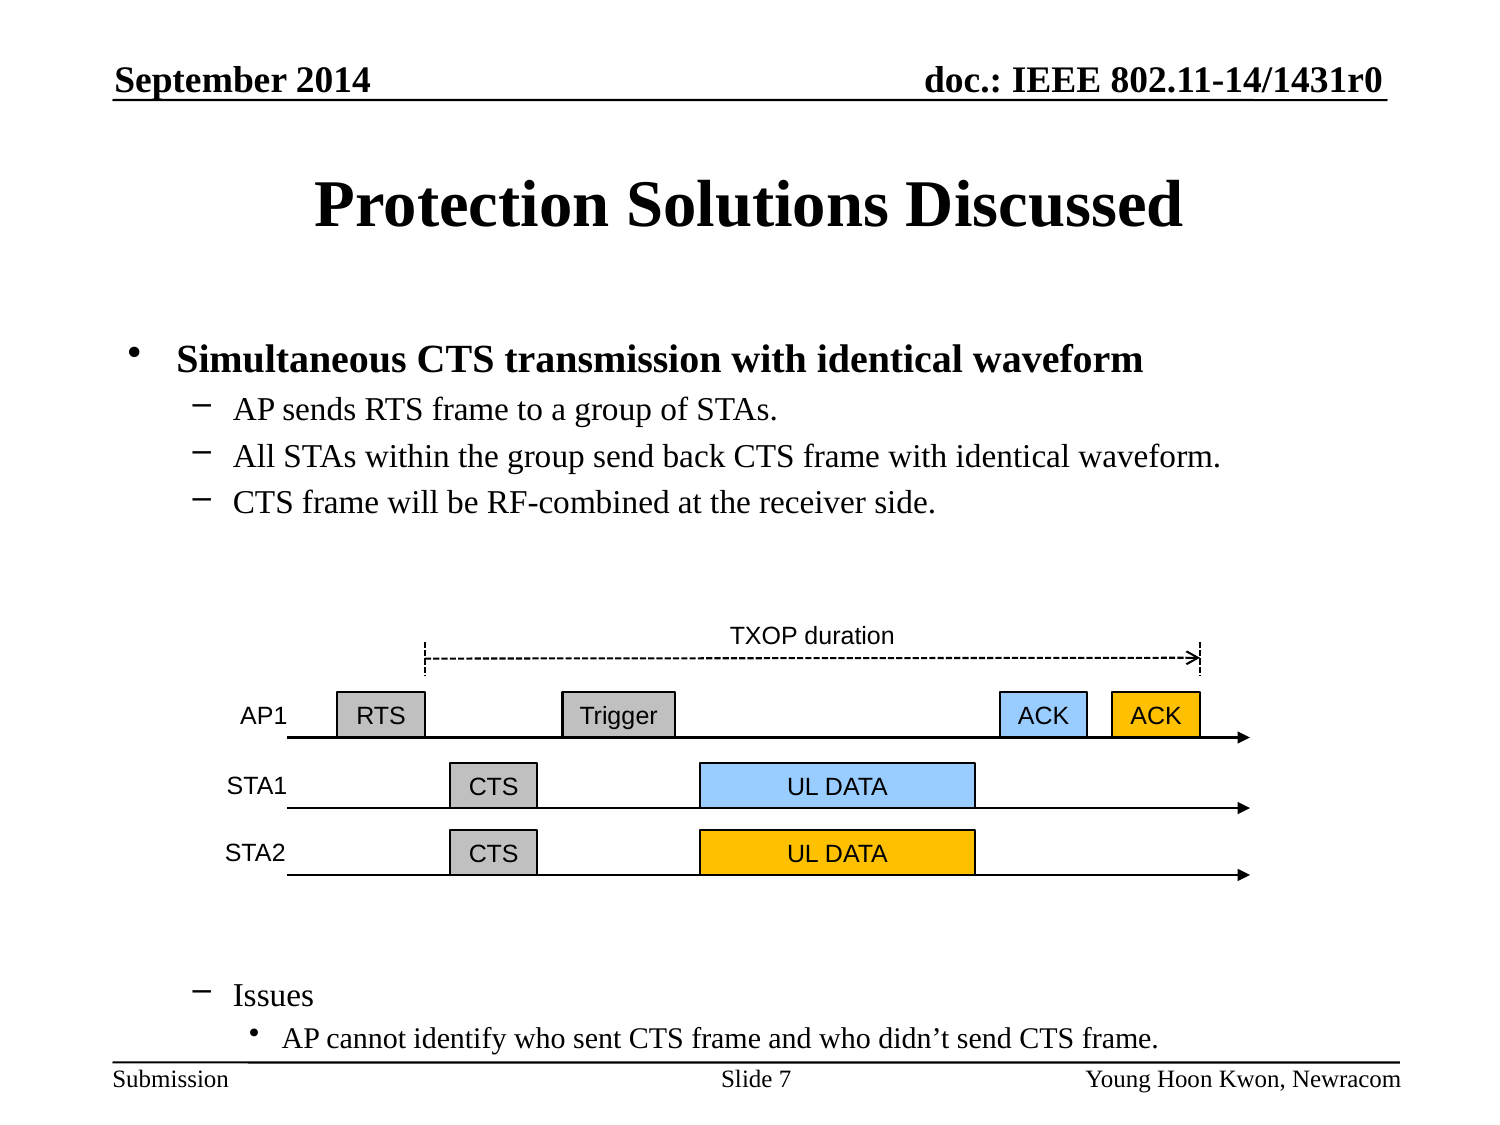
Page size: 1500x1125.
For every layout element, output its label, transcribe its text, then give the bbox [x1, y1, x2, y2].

list Simultaneous CTS transmission with identical waveform AP sends RTS frame to a group of STAs. All STAs within the group send back CTS frame with identical waveform. CTS frame will be RF-combined at the receiver side. Issues AP cannot identify who sent CTS frame and who didn’t send CTS frame. [112, 324, 1388, 1063]
footer Young Hoon Kwon, Newracom [1081, 1061, 1402, 1093]
title Protection Solutions Discussed [112, 112, 1388, 288]
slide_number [114, 54, 374, 101]
slide_number Slide 7 [712, 1061, 800, 1093]
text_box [209, 612, 1251, 876]
